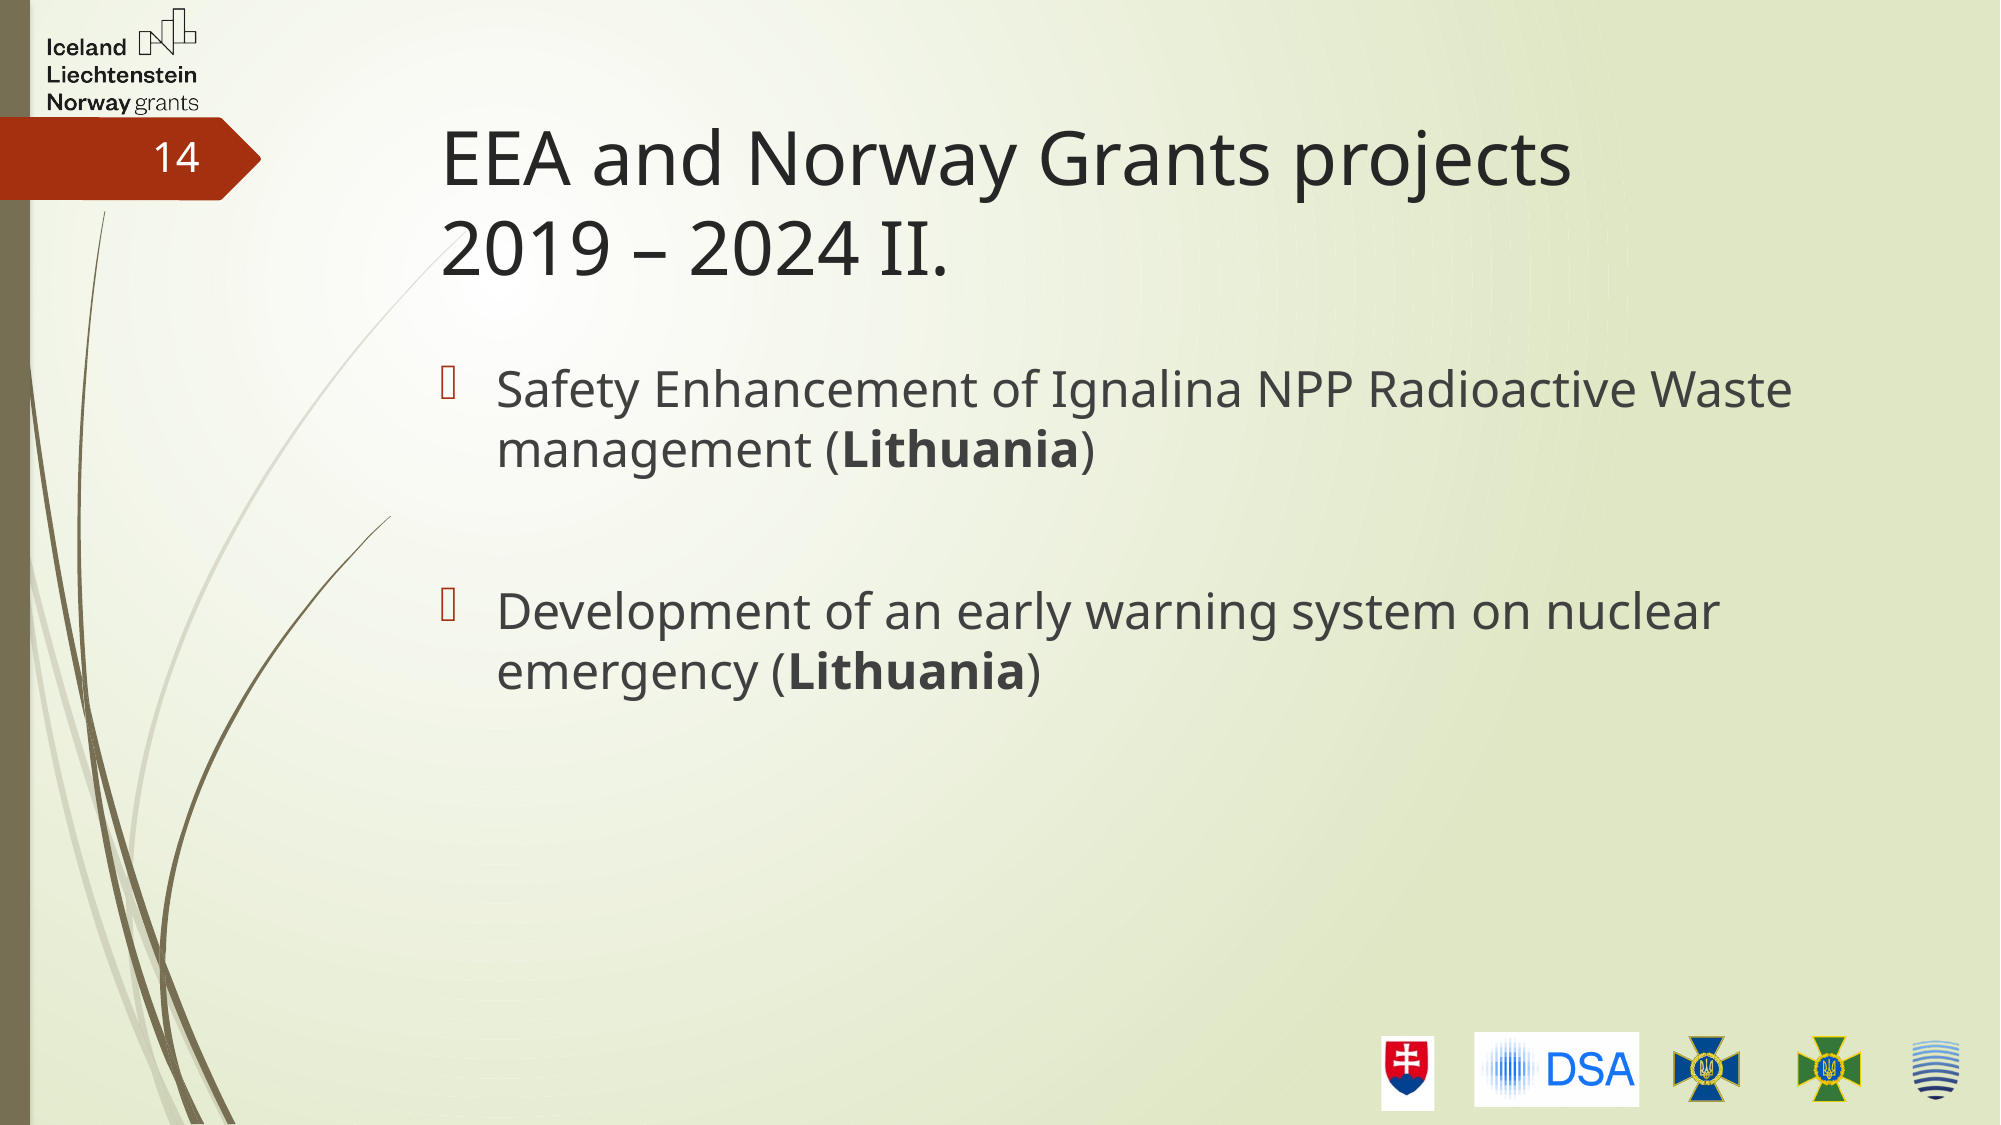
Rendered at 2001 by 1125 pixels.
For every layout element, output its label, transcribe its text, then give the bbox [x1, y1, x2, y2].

picture [1474, 1032, 1640, 1107]
picture [1381, 1035, 1435, 1111]
title EEA and Norway Grants projects 2019 – 2024 II. [425, 102, 1888, 313]
slide_number 14 [87, 129, 216, 190]
picture [1911, 1040, 1965, 1100]
list Safety Enhancement of Ignalina NPP Radioactive Waste management (Lithuania) Development of an early warning system on nuclear emergency (Lithuania) [424, 350, 1888, 970]
picture [1673, 1036, 1740, 1103]
picture [46, 8, 200, 116]
picture [1797, 1036, 1861, 1102]
